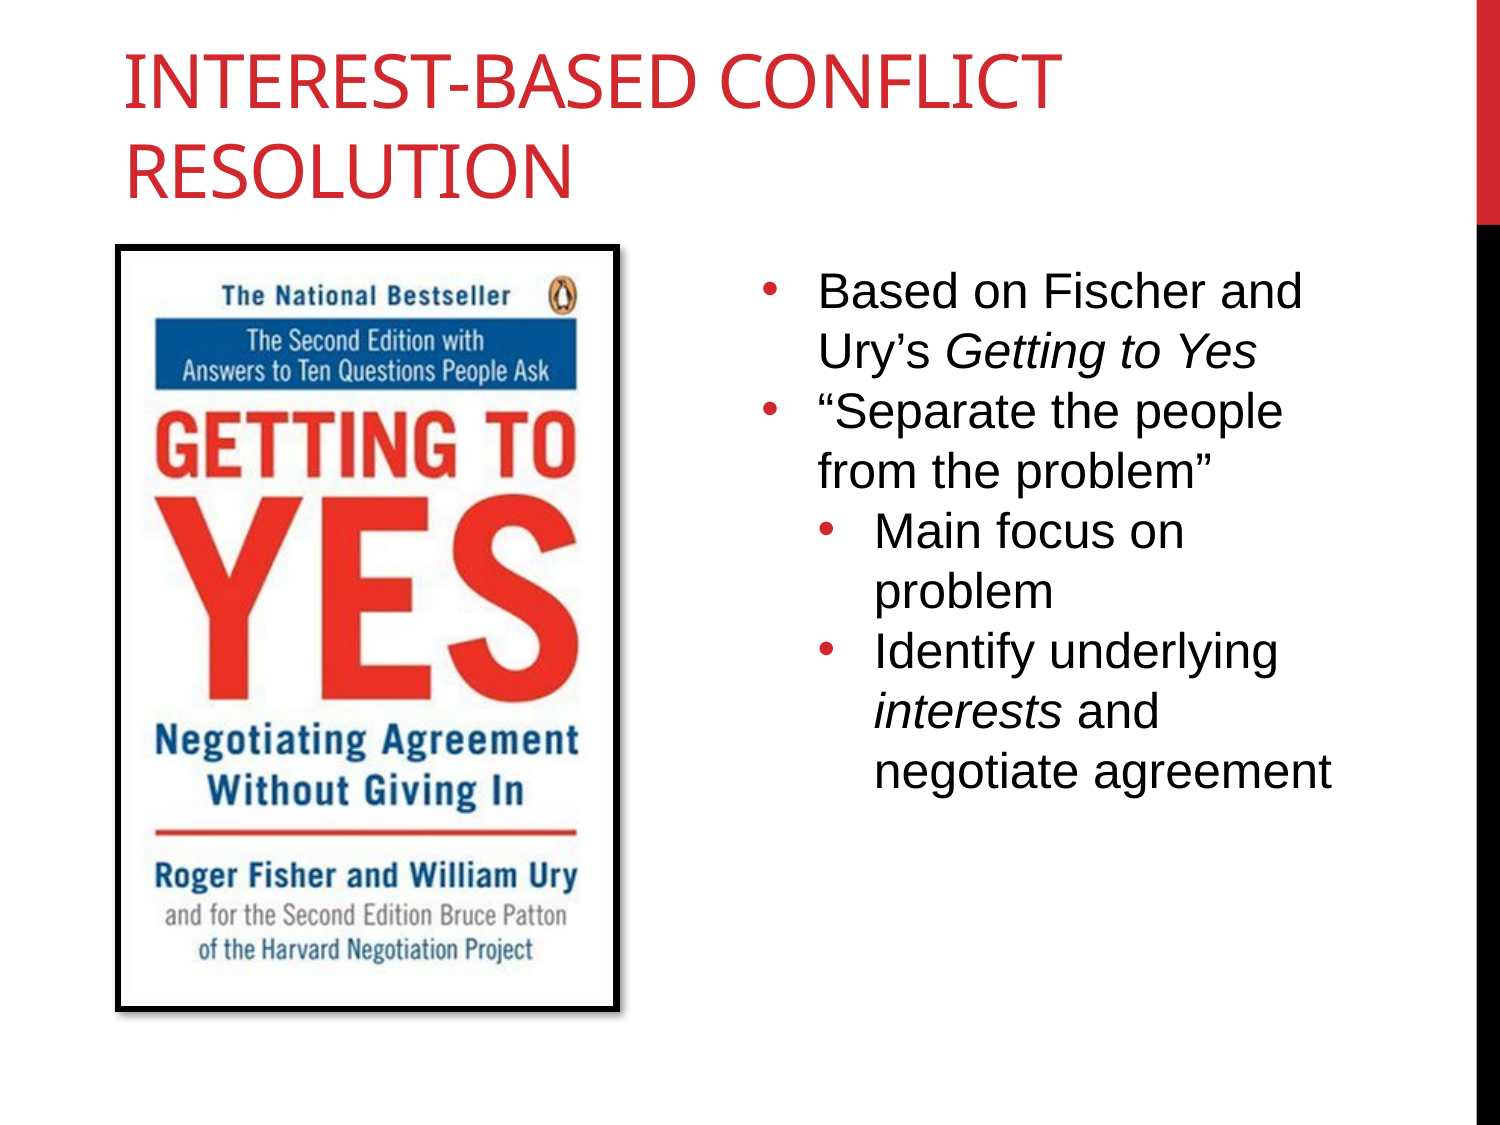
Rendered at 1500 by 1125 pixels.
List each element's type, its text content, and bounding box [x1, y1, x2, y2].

picture [120, 250, 614, 1007]
list Based on Fischer and Ury’s Getting to Yes “Separate the people from the problem” Main focus on problem Identify underlying interests and negotiate agreement [727, 250, 1358, 1043]
title Interest-Based conflict Resolution [108, 31, 1330, 221]
